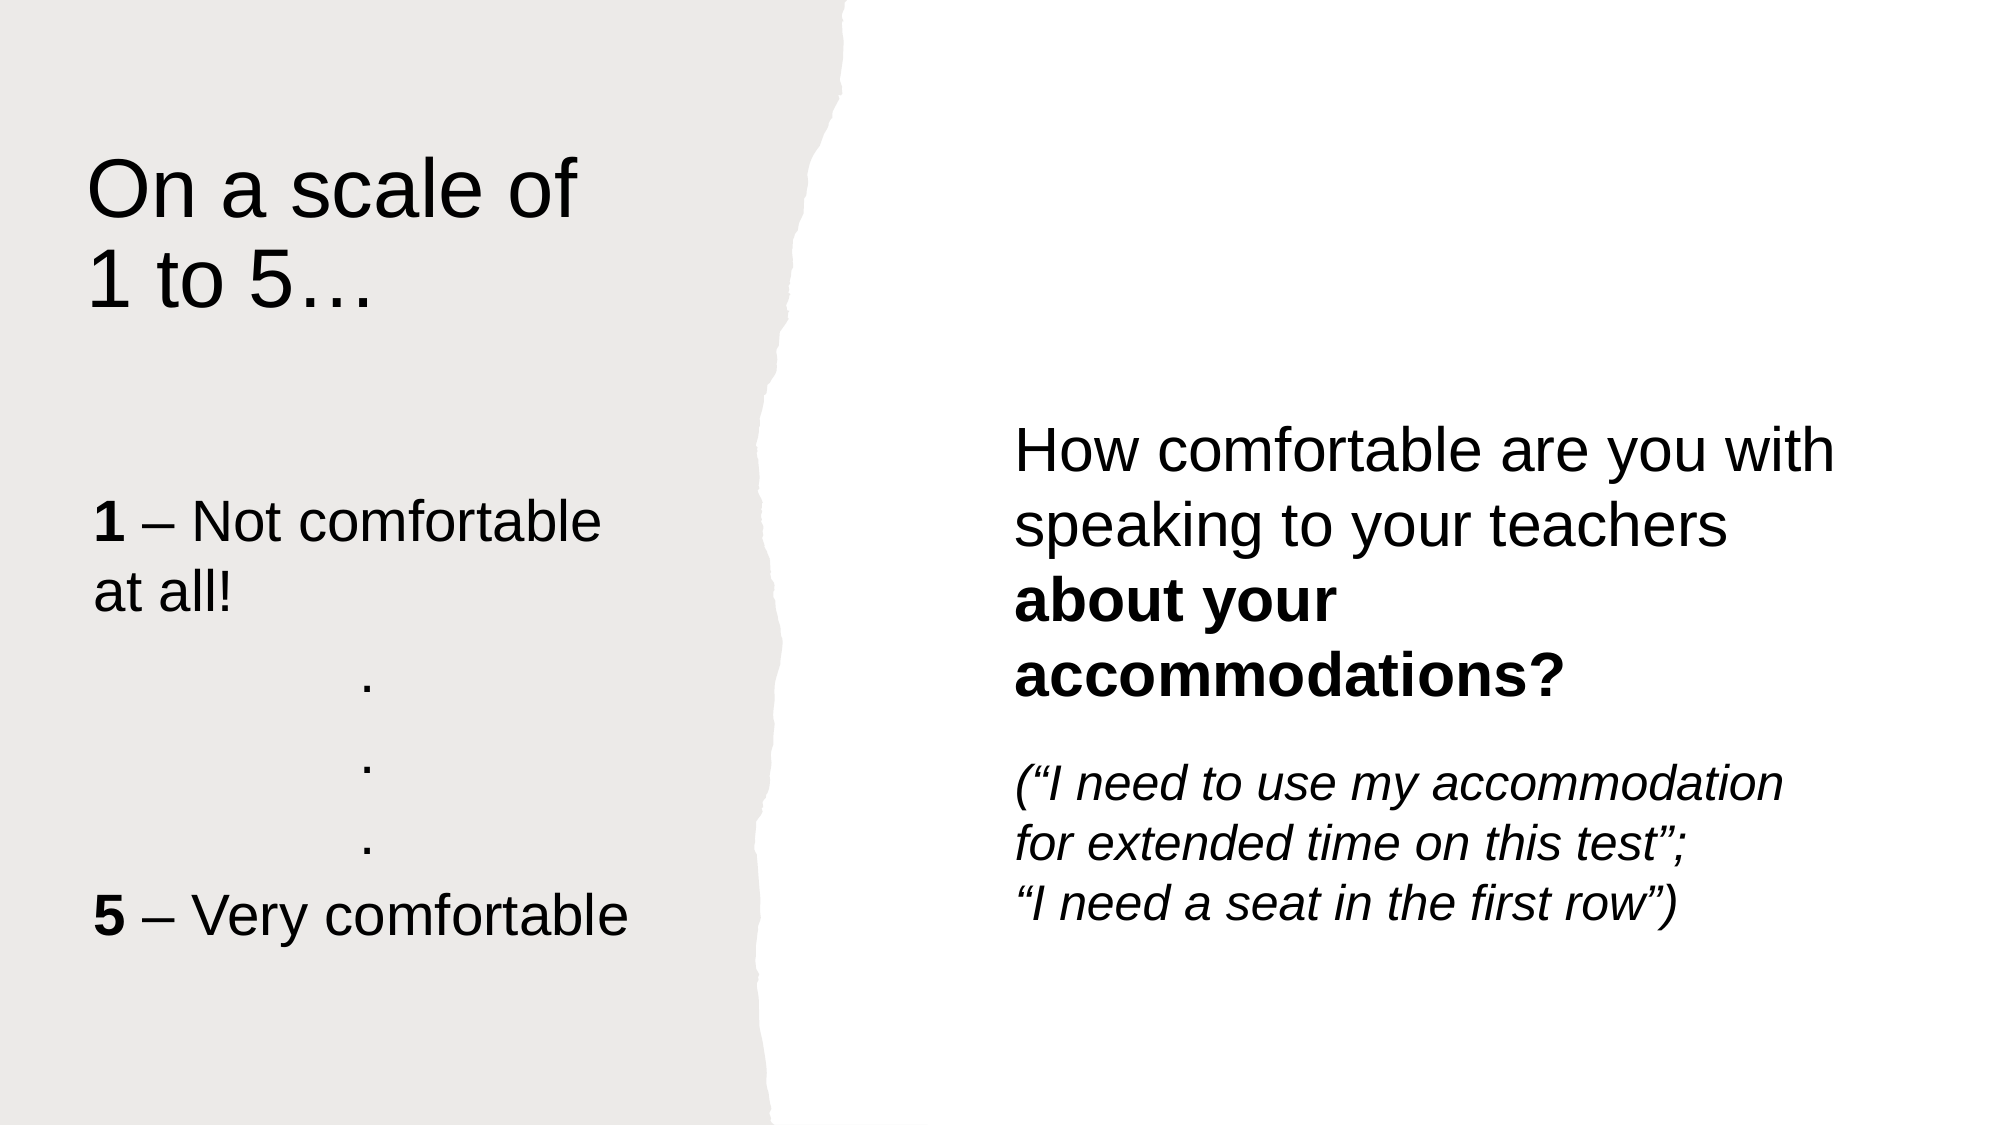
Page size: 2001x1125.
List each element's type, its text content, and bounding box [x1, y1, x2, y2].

text_box 1 – Not comfortable at all! . . . 5 – Very comfortable [78, 475, 657, 999]
title On a scale of 1 to 5… [71, 126, 657, 346]
text_box [756, 0, 2000, 1125]
text_box How comfortable are you with speaking to your teachers about your accommodations? (“I need to use my accommodation for extended time on this test”; “I need a seat in the first row”) [999, 401, 1860, 999]
text_box [0, 0, 929, 1125]
